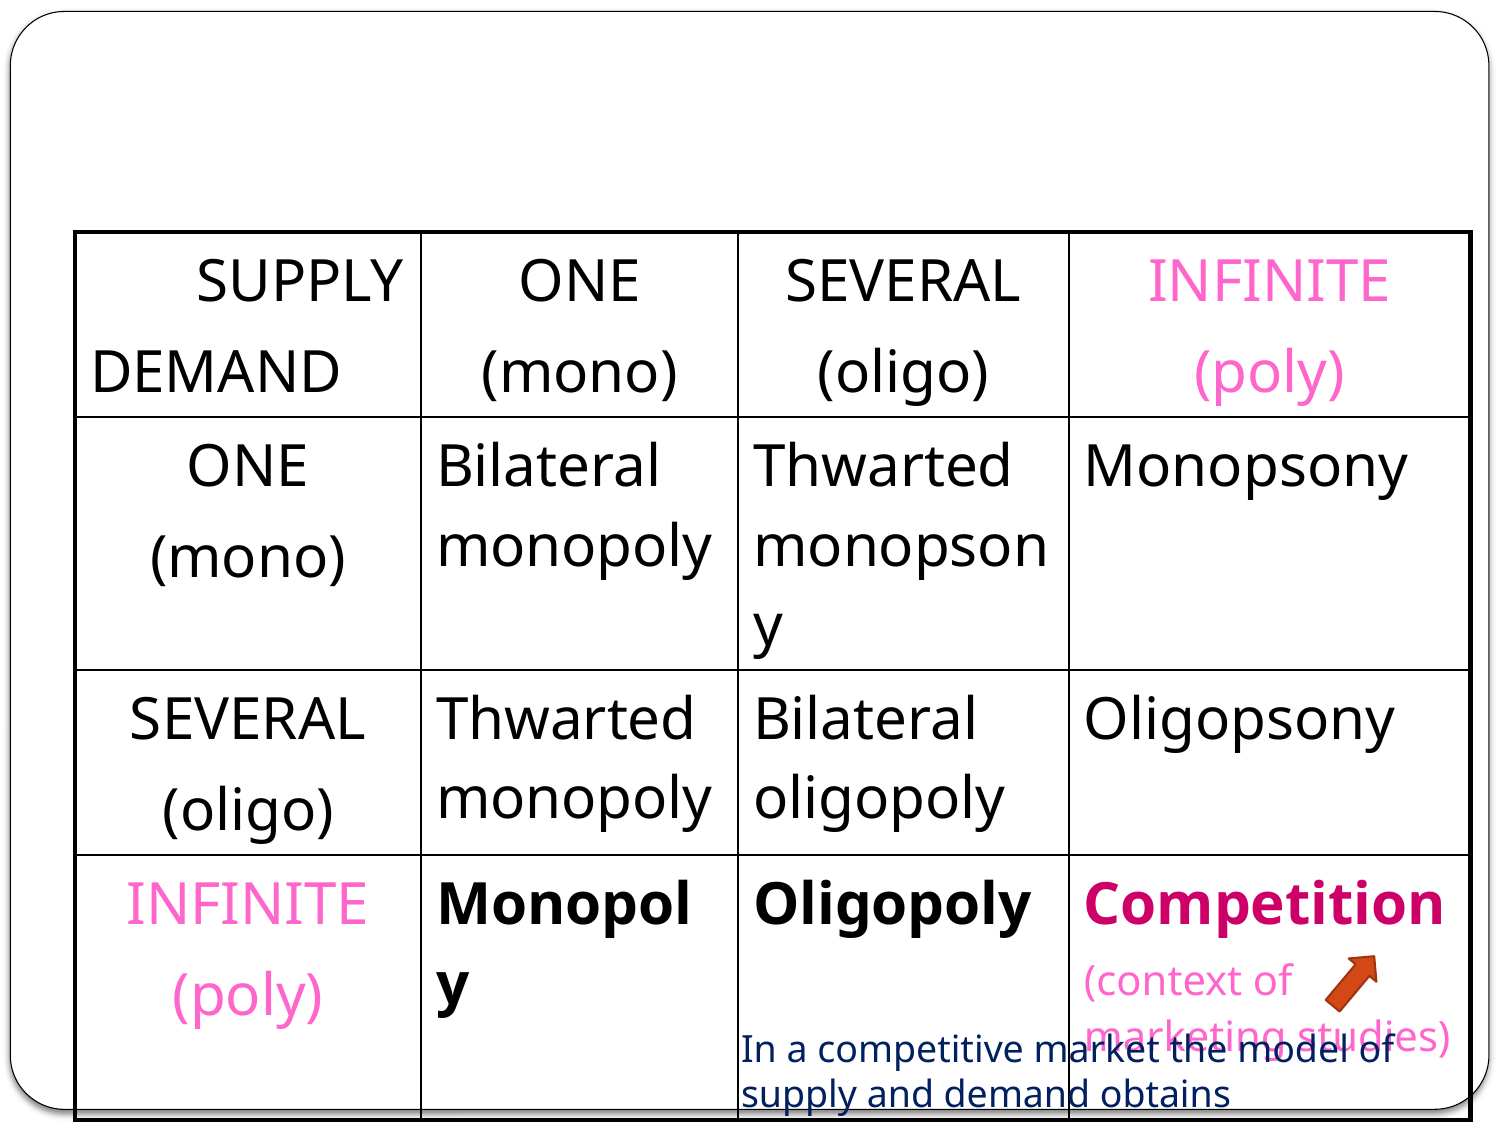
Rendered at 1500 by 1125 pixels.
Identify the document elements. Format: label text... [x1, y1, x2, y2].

table_cell Monopoly [422, 856, 737, 1118]
table_header SUPPLY DEMAND [77, 234, 420, 416]
table_cell Bilateral oligopoly [739, 671, 1068, 854]
table_cell ONE (mono) [77, 418, 420, 669]
table_cell INFINITE (poly) [77, 856, 420, 1118]
table_cell Oligopsony [1070, 671, 1468, 854]
table_header SEVERAL (oligo) [739, 234, 1068, 416]
table_cell Monopsony [1070, 418, 1468, 669]
text_box In a competitive market the model of supply and demand obtains [726, 1017, 1477, 1123]
table_cell Competition (context of marketing studies) [1070, 856, 1468, 1017]
table_header ONE (mono) [422, 234, 737, 416]
table_cell Oligopoly [739, 856, 1068, 1017]
table_cell SEVERAL (oligo) [77, 671, 420, 854]
table_cell Thwarted monopsony [739, 418, 1068, 669]
table_header INFINITE (poly) [1070, 234, 1468, 416]
table_cell Thwarted monopoly [422, 671, 737, 854]
table_cell Bilateral monopoly [422, 418, 737, 669]
